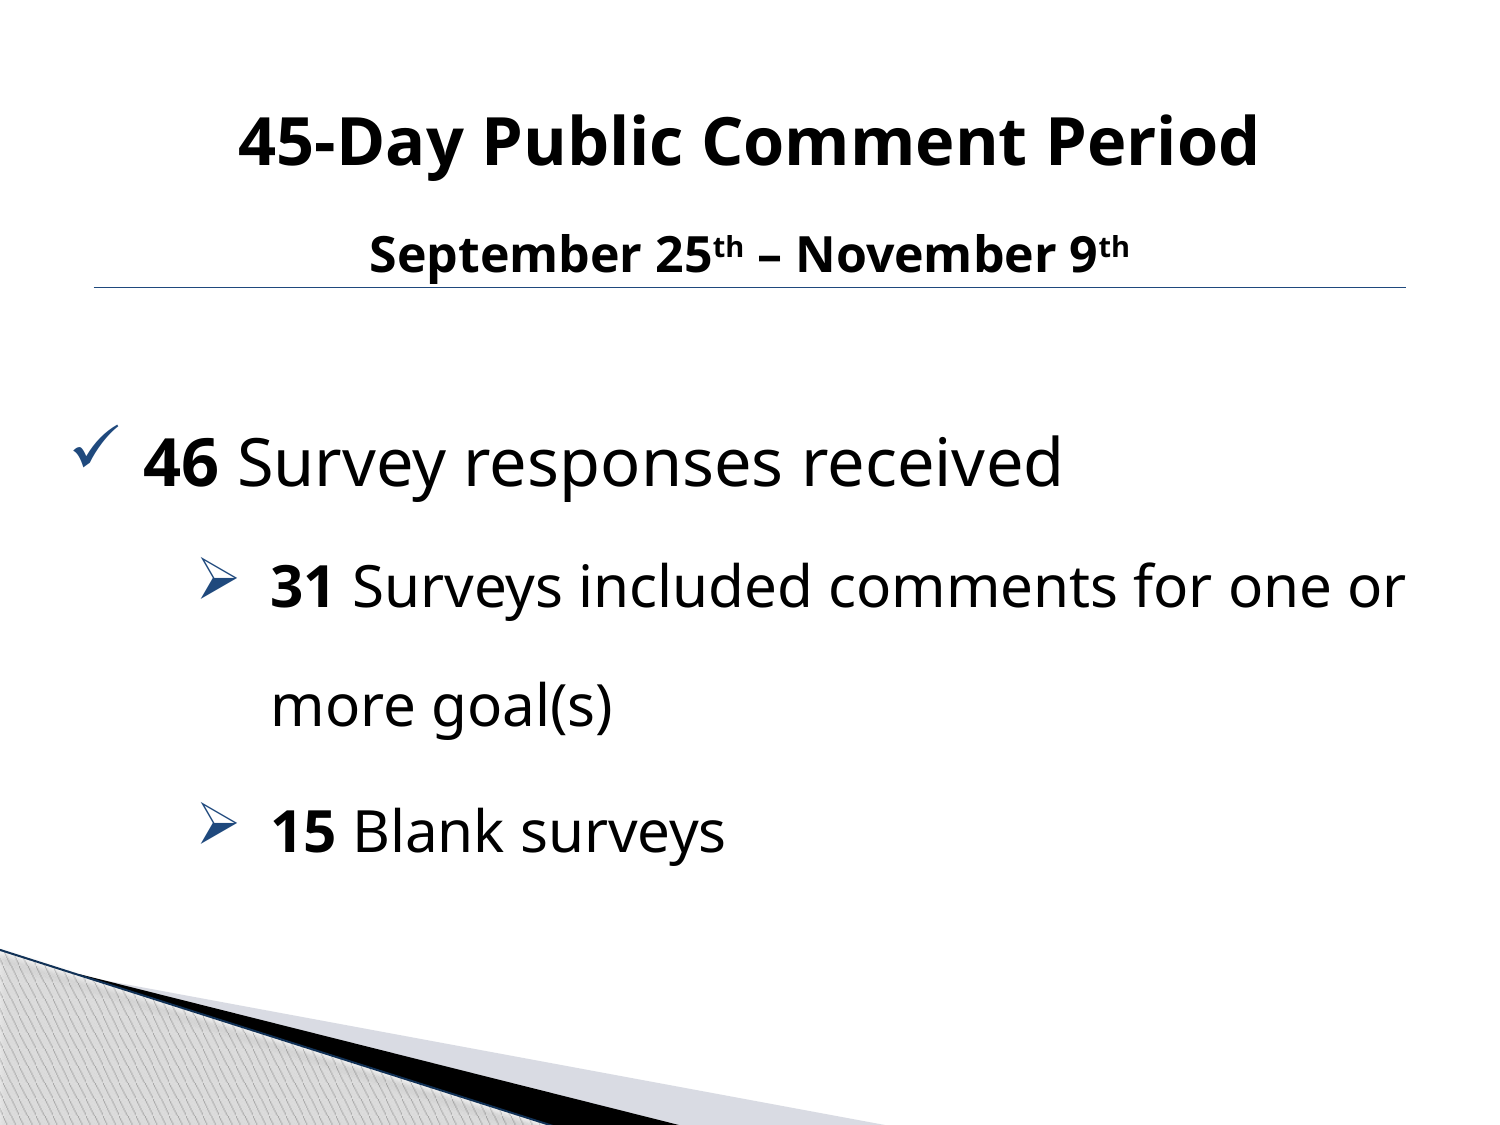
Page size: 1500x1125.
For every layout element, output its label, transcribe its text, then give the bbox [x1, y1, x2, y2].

subtitle 46 Survey responses received 31 Surveys included comments for one or more goal(s) 15 Blank surveys [53, 362, 1438, 1013]
title 45-Day Public Comment Period September 25th – November 9th [0, 26, 1500, 400]
